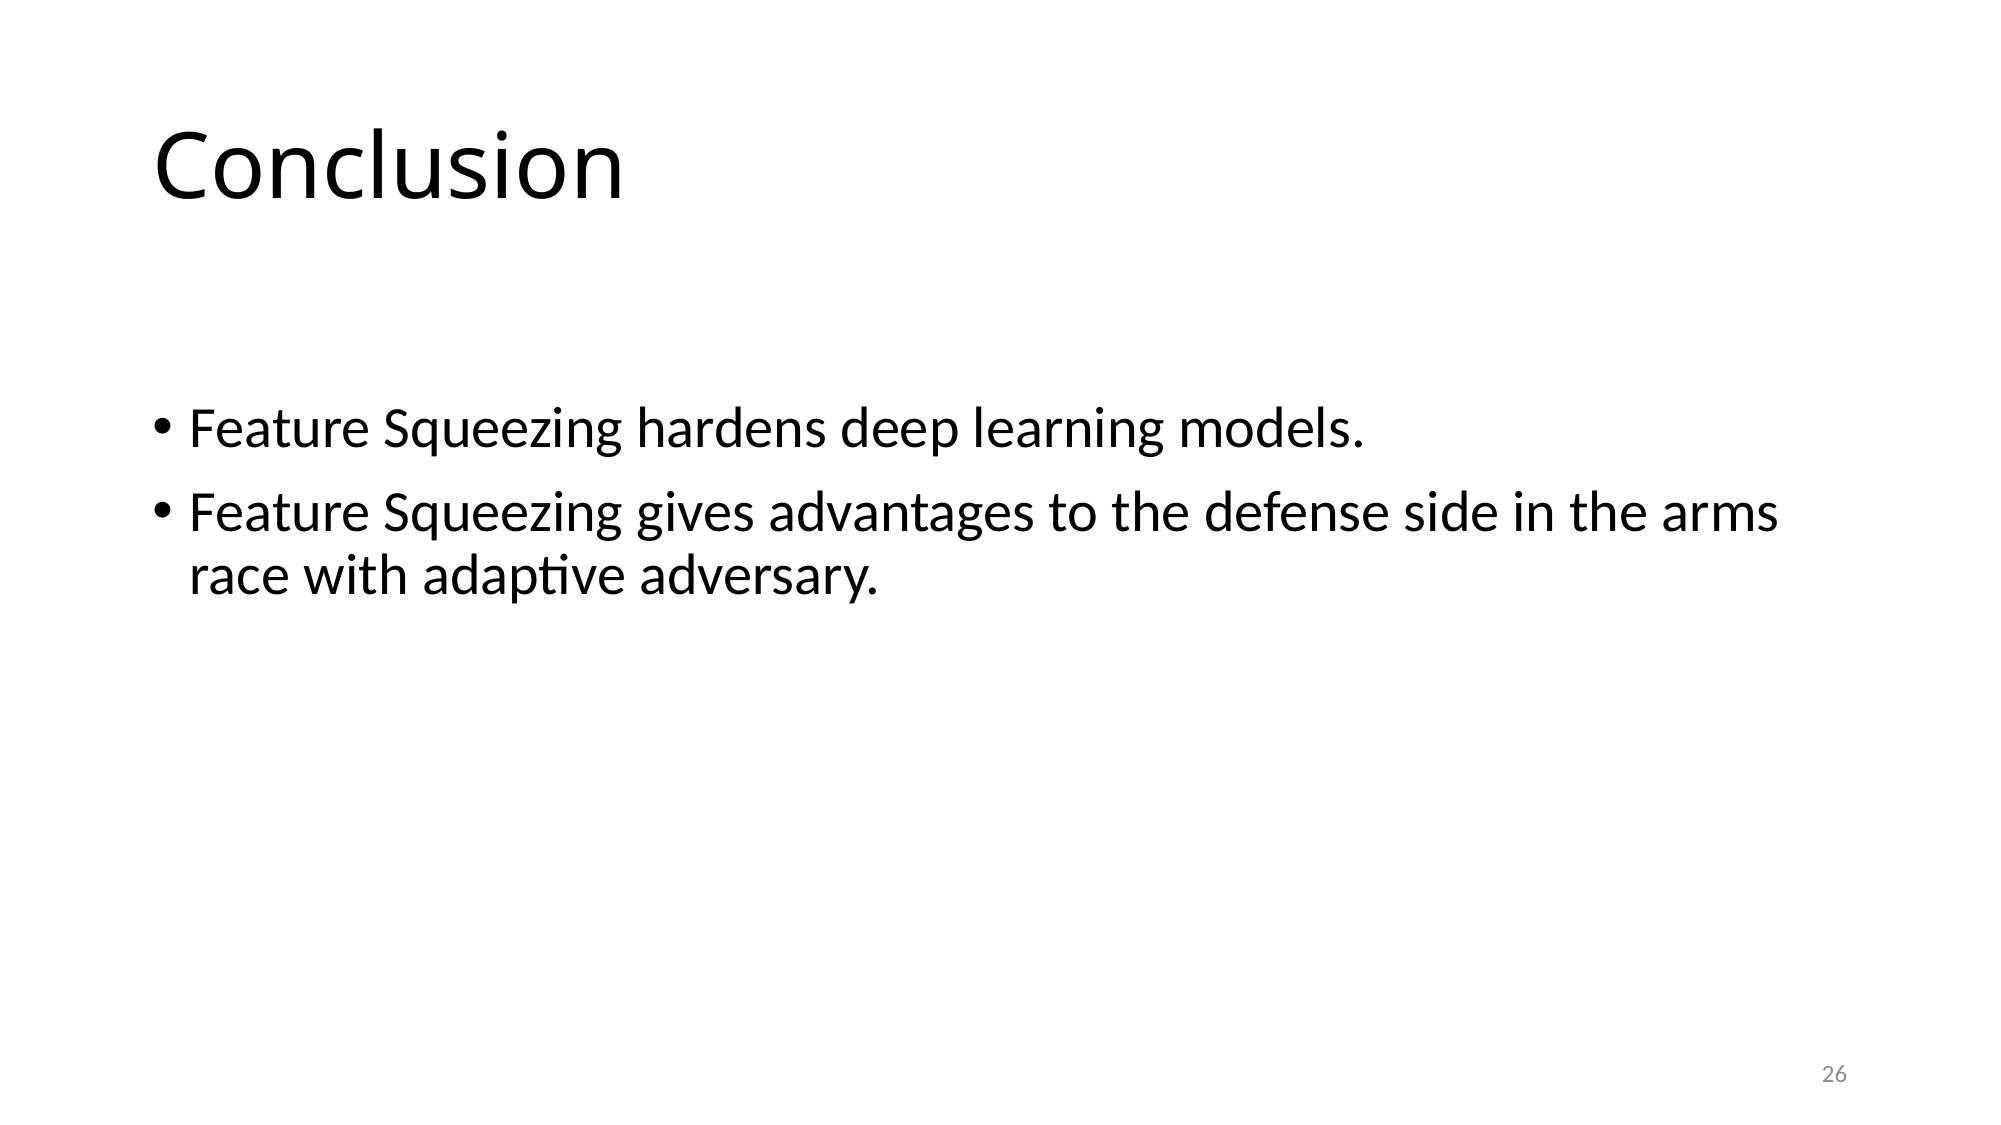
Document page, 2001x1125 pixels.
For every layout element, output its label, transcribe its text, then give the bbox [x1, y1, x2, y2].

list Feature Squeezing hardens deep learning models. Feature Squeezing gives advantages to the defense side in the arms race with adaptive adversary. [137, 299, 1863, 1014]
title Conclusion [137, 59, 1863, 278]
slide_number 26 [1412, 1042, 1863, 1103]
